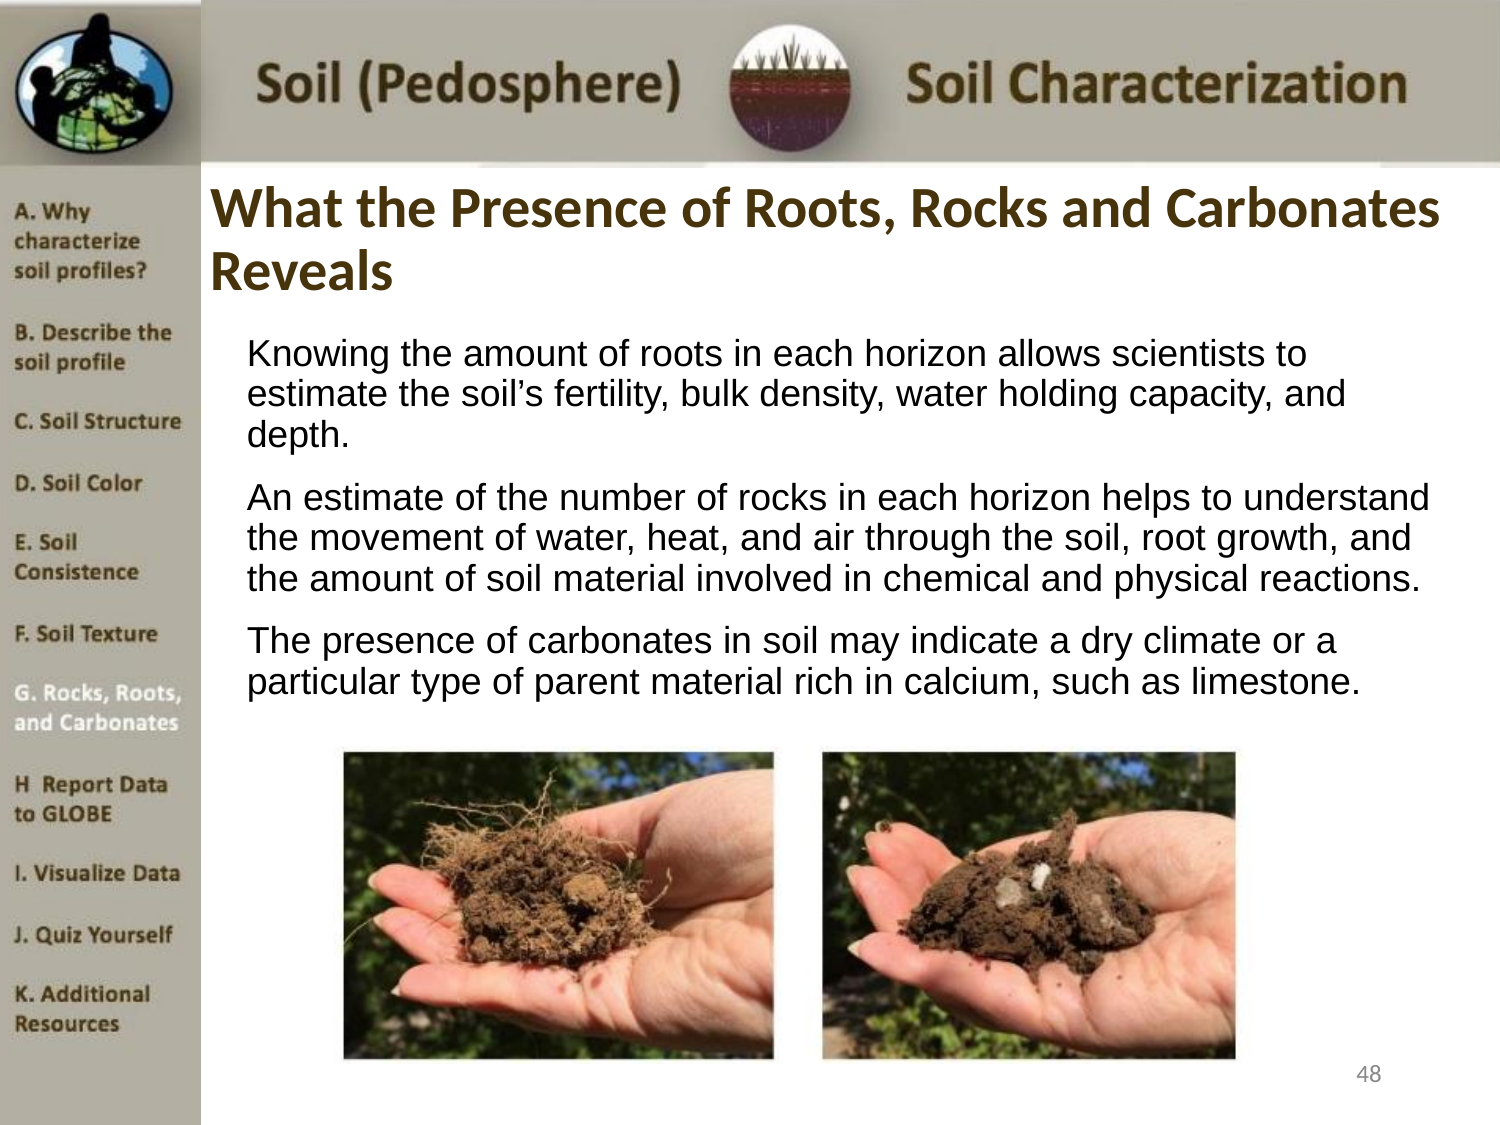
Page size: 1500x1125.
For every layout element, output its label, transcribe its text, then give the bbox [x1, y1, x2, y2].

picture [0, 0, 1500, 1125]
title What the Presence of Roots, Rocks and Carbonates Reveals [205, 176, 1490, 316]
text_box Knowing the amount of roots in each horizon allows scientists to estimate the soil’s fertility, bulk density, water holding capacity, and depth. An estimate of the number of rocks in each horizon helps to understand the movement of water, heat, and air through the soil, root growth, and the amount of soil material involved in chemical and physical reactions. The presence of carbonates in soil may indicate a dry climate or a particular type of parent material rich in calcium, such as limestone. [231, 326, 1470, 504]
slide_number 47 [1059, 1042, 1397, 1103]
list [332, 746, 1253, 1064]
